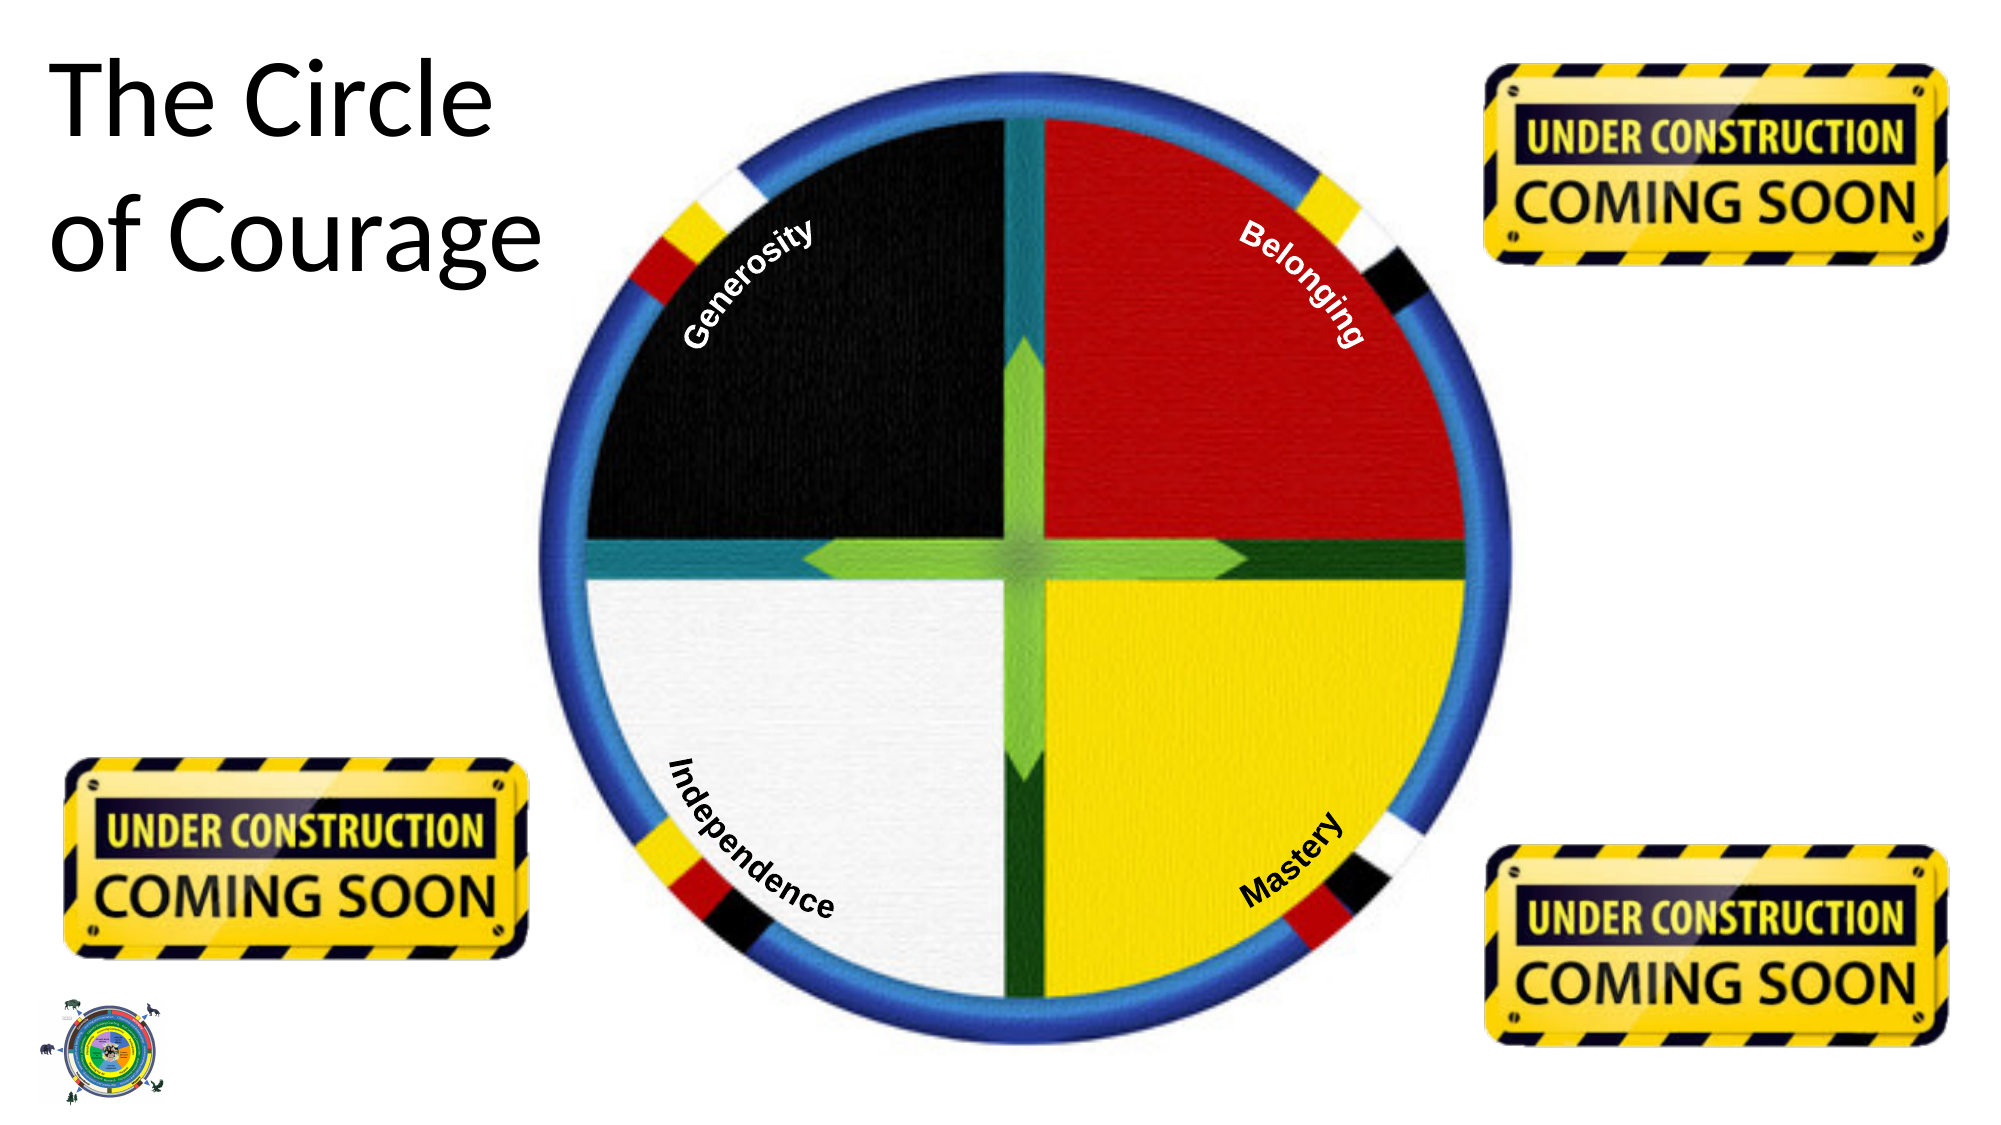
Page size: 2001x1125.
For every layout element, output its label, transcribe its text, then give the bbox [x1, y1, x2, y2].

picture [37, 998, 166, 1106]
text_box The Circle of Courage [33, 16, 560, 302]
picture [62, 27, 1951, 1098]
